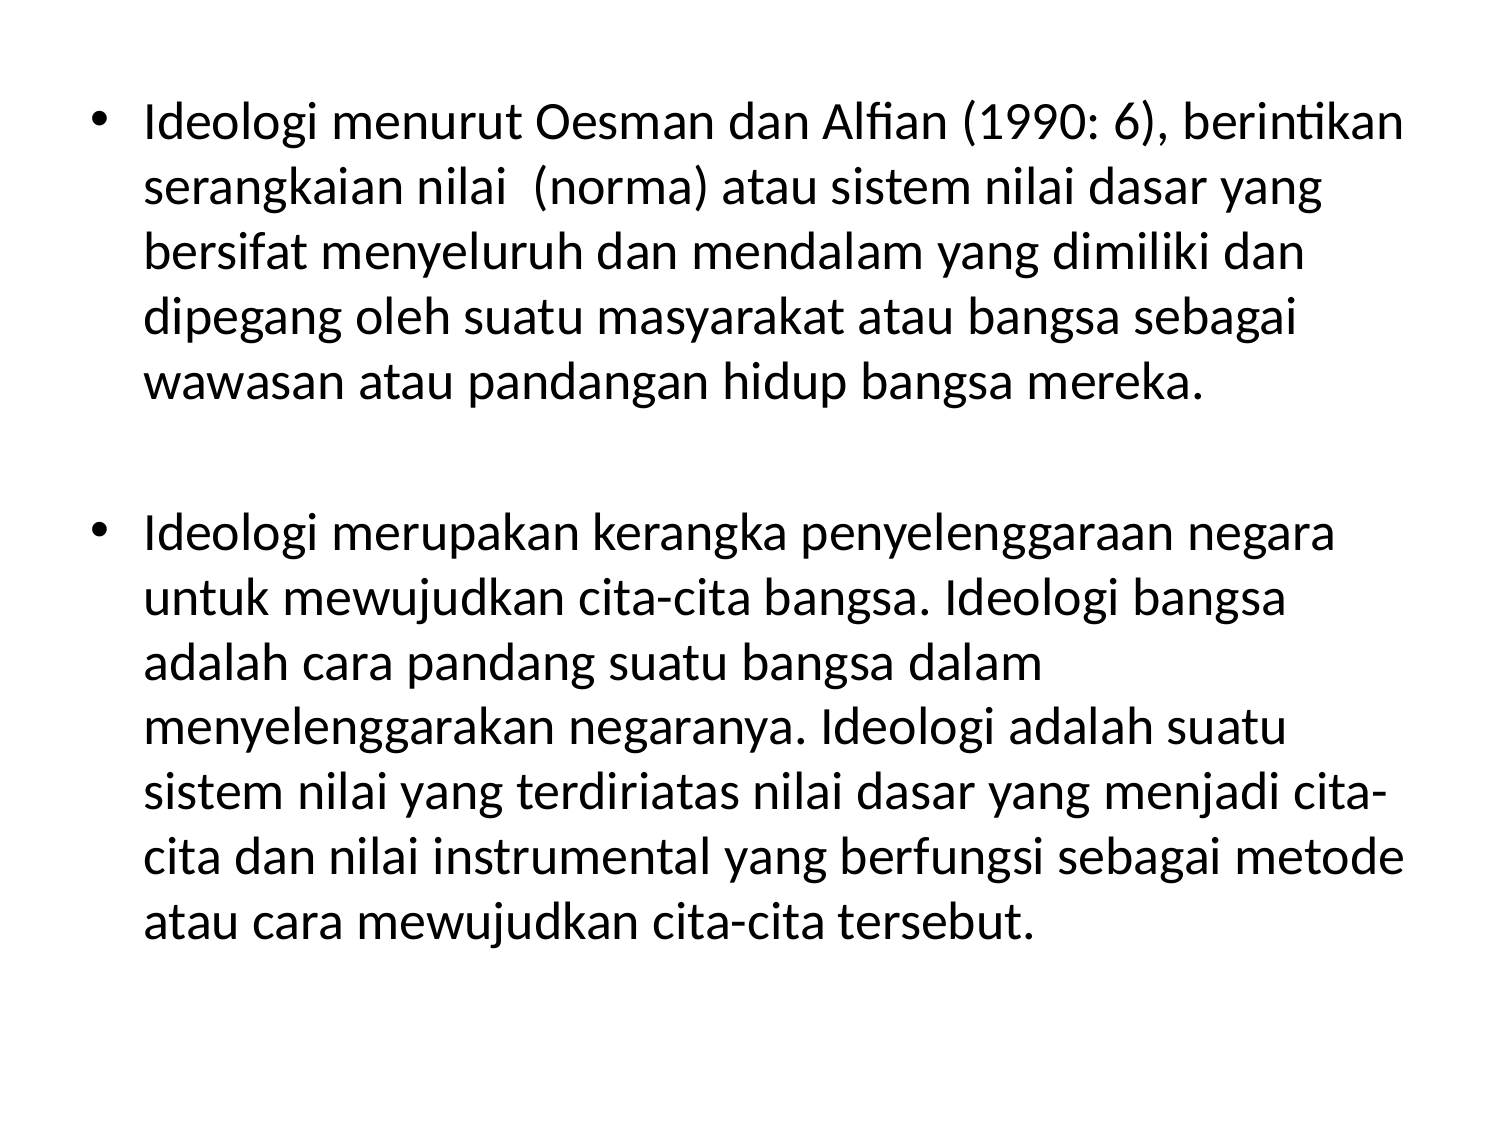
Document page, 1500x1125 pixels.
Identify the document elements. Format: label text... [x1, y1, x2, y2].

list Ideologi menurut Oesman dan Alfian (1990: 6), berintikan serangkaian nilai (norma) atau sistem nilai dasar yang bersifat menyeluruh dan mendalam yang dimiliki dan dipegang oleh suatu masyarakat atau bangsa sebagai wawasan atau pandangan hidup bangsa mereka. Ideologi merupakan kerangka penyelenggaraan negara untuk mewujudkan cita-cita bangsa. Ideologi bangsa adalah cara pandang suatu bangsa dalam menyelenggarakan negaranya. Ideologi adalah suatu sistem nilai yang terdiriatas nilai dasar yang menjadi cita-cita dan nilai instrumental yang berfungsi sebagai metode atau cara mewujudkan cita-cita tersebut. [75, 78, 1425, 1005]
